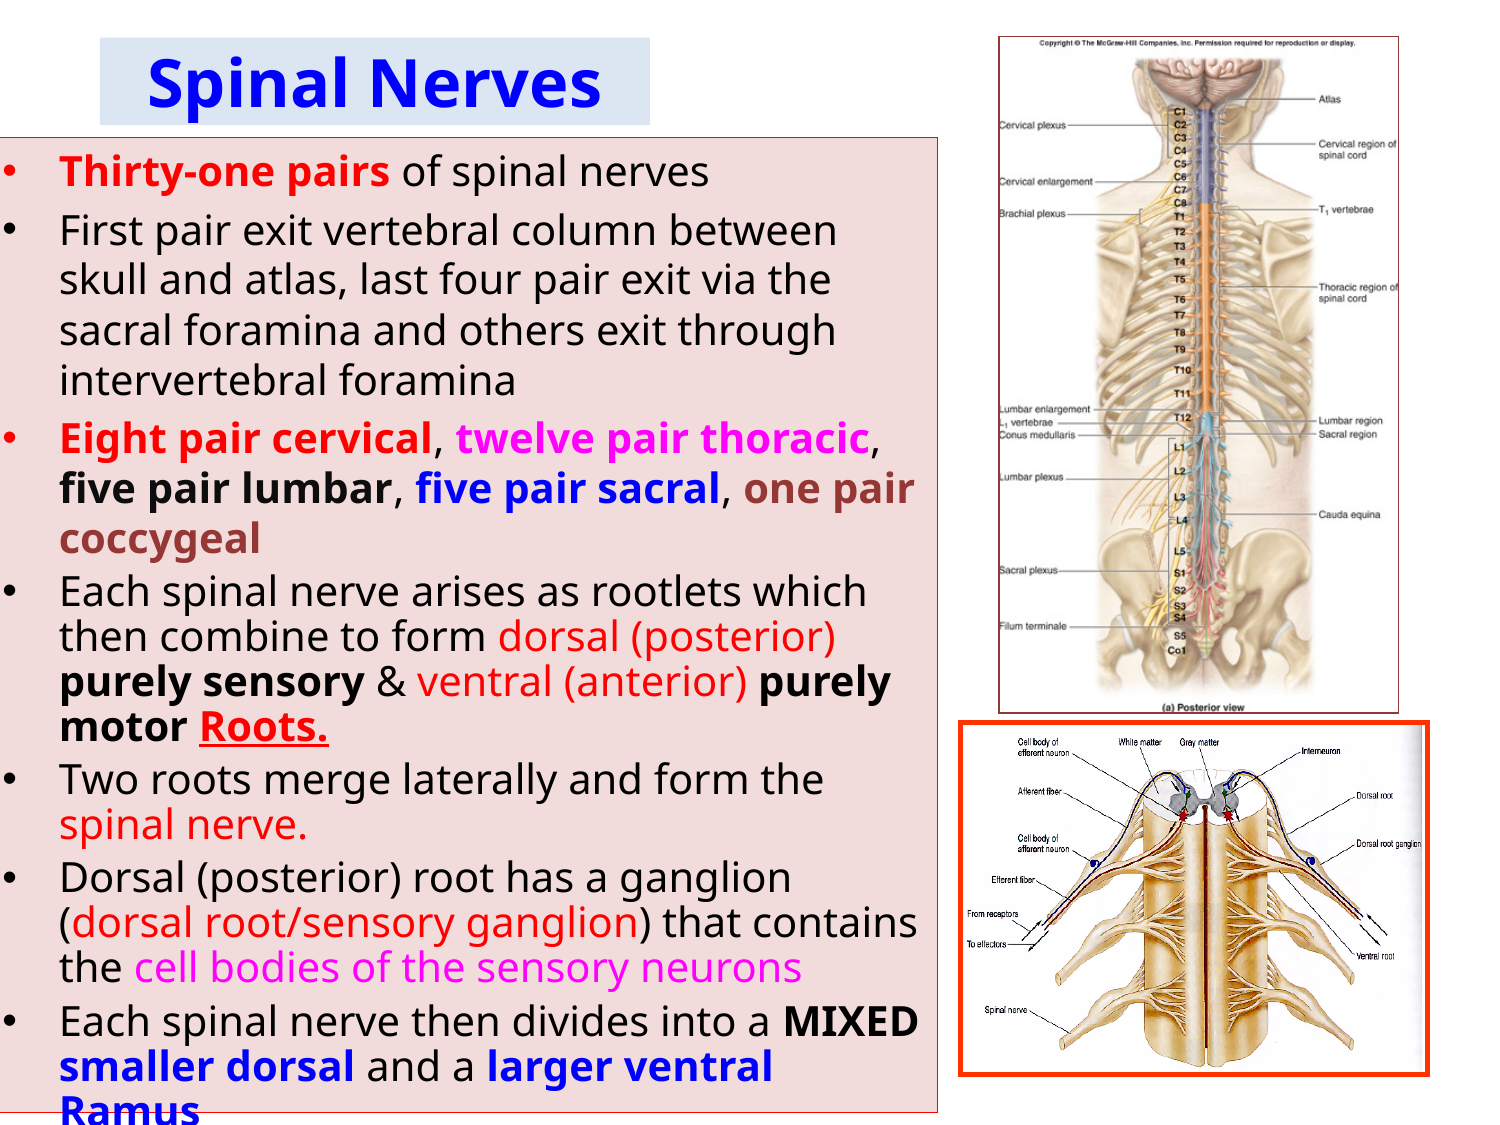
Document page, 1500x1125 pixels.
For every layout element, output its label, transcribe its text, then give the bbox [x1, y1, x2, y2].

title Spinal Nerves [99, 37, 650, 125]
list Thirty-one pairs of spinal nerves First pair exit vertebral column between skull and atlas, last four pair exit via the sacral foramina and others exit through intervertebral foramina Eight pair cervical, twelve pair thoracic, five pair lumbar, five pair sacral, one pair coccygeal Each spinal nerve arises as rootlets which then combine to form dorsal (posterior) purely sensory & ventral (anterior) purely motor Roots. Two roots merge laterally and form the spinal nerve. Dorsal (posterior) root has a ganglion (dorsal root/sensory ganglion) that contains the cell bodies of the sensory neurons Each spinal nerve then divides into a MIXED smaller dorsal and a larger ventral Ramus [0, 137, 938, 1113]
picture [999, 37, 1399, 713]
picture [962, 724, 1426, 1073]
